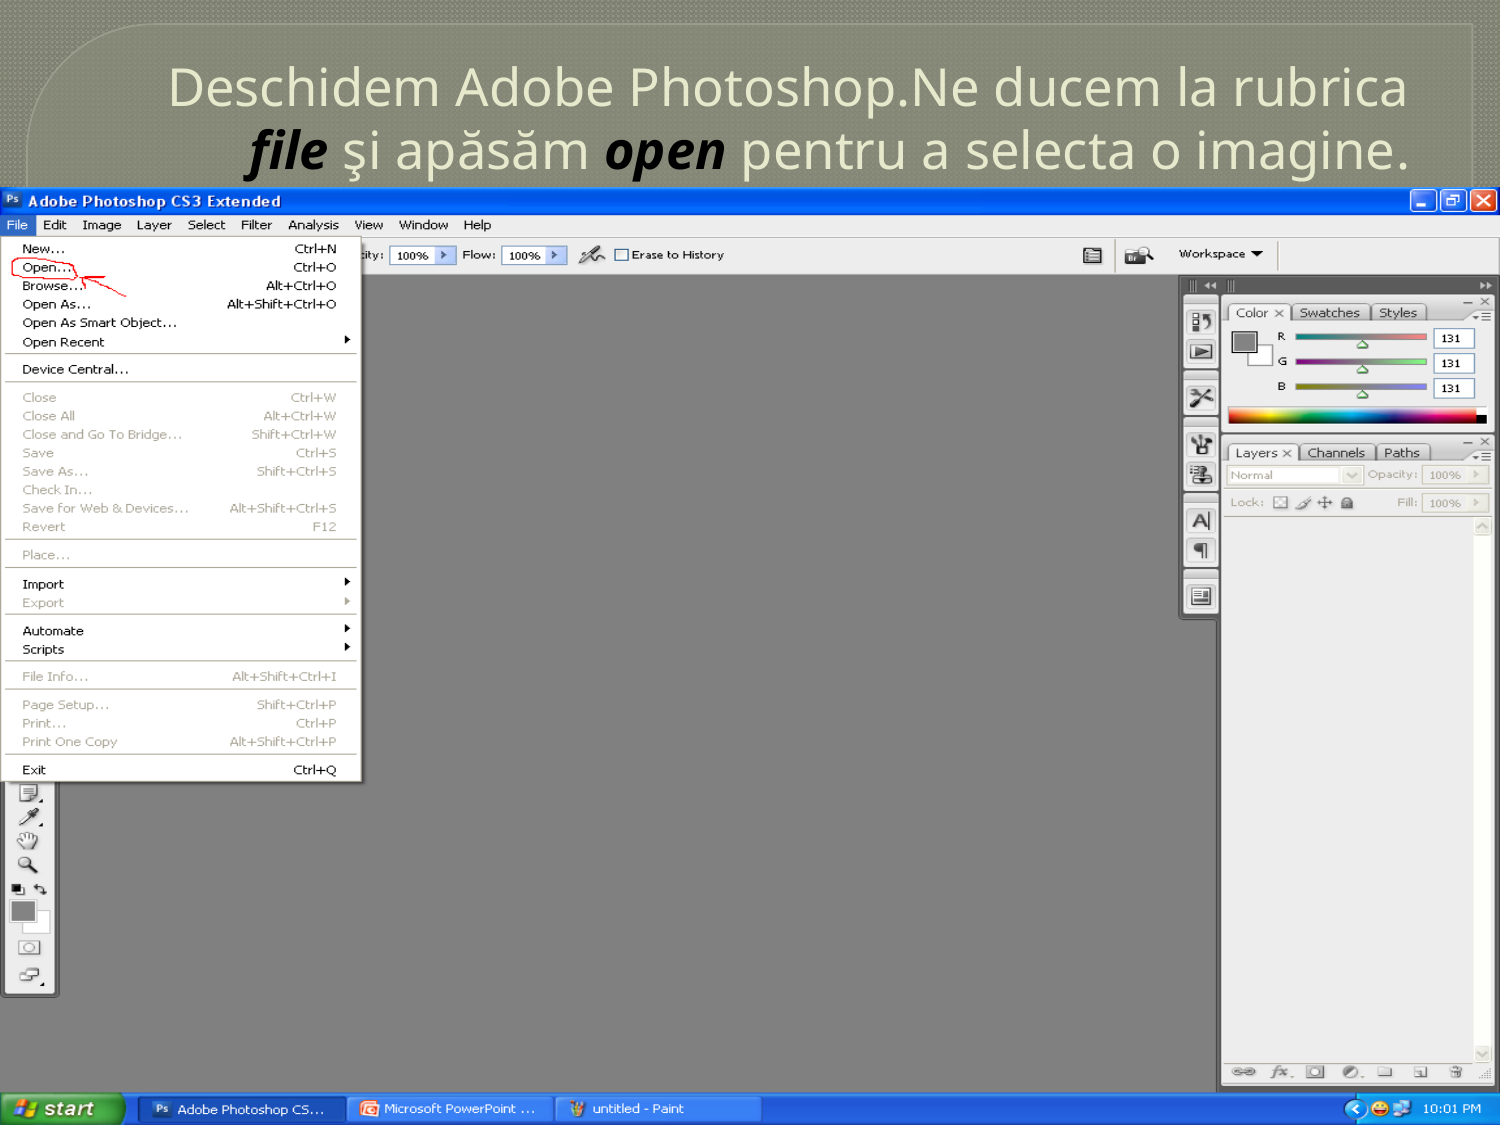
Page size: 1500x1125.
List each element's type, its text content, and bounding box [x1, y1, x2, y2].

picture [0, 187, 1500, 1125]
title Deschidem Adobe Photoshop.Ne ducem la rubrica file şi apăsăm open pentru a selecta o imagine. [75, 0, 1425, 187]
